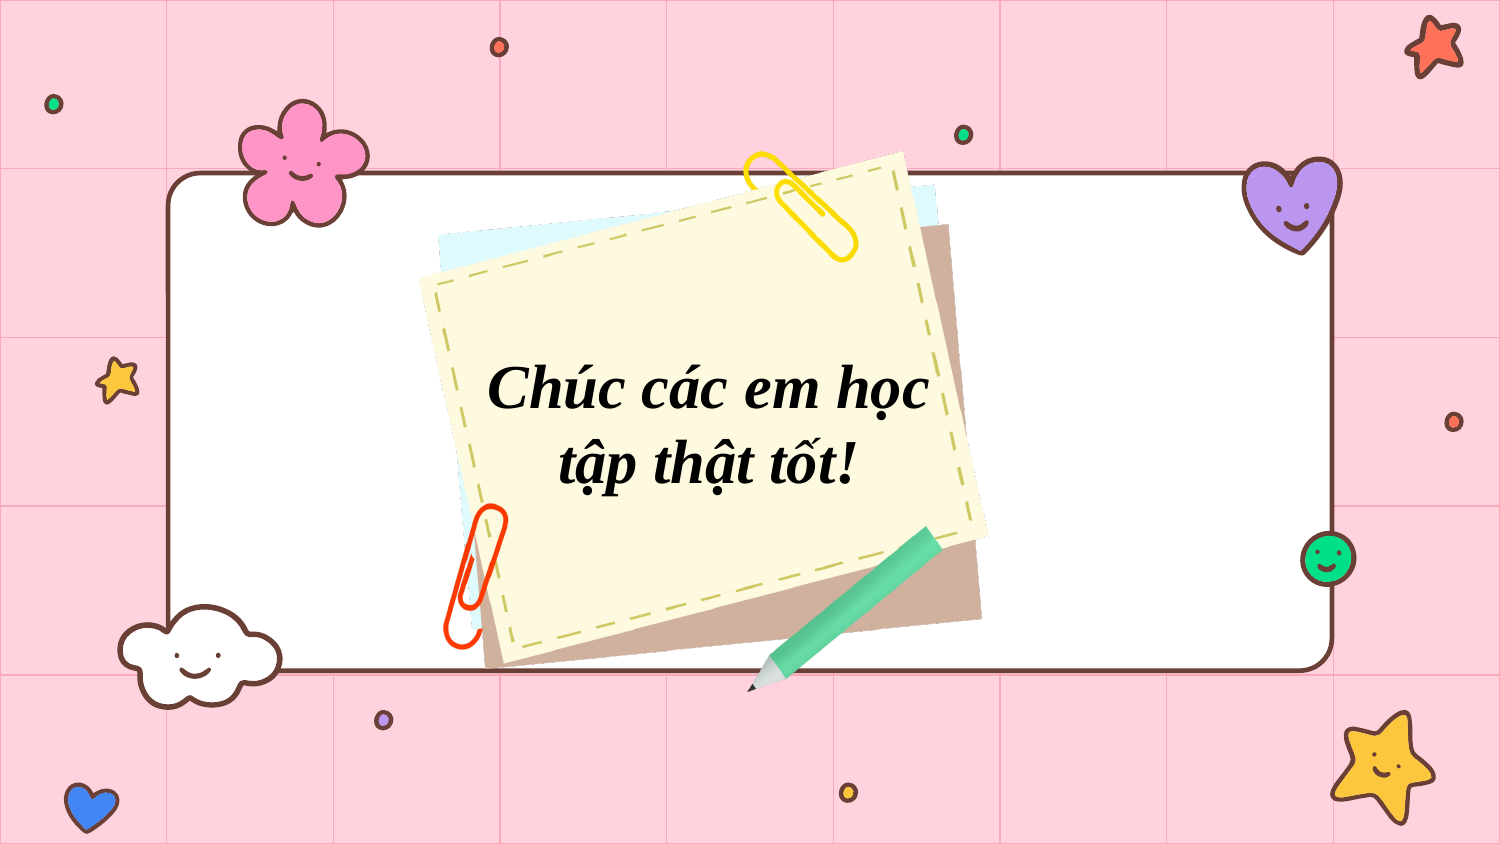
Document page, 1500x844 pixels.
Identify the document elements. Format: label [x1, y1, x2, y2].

text_box [1299, 530, 1358, 588]
text_box [116, 603, 285, 711]
text_box [1245, 154, 1349, 256]
picture [396, 89, 1008, 755]
text_box [237, 98, 375, 228]
